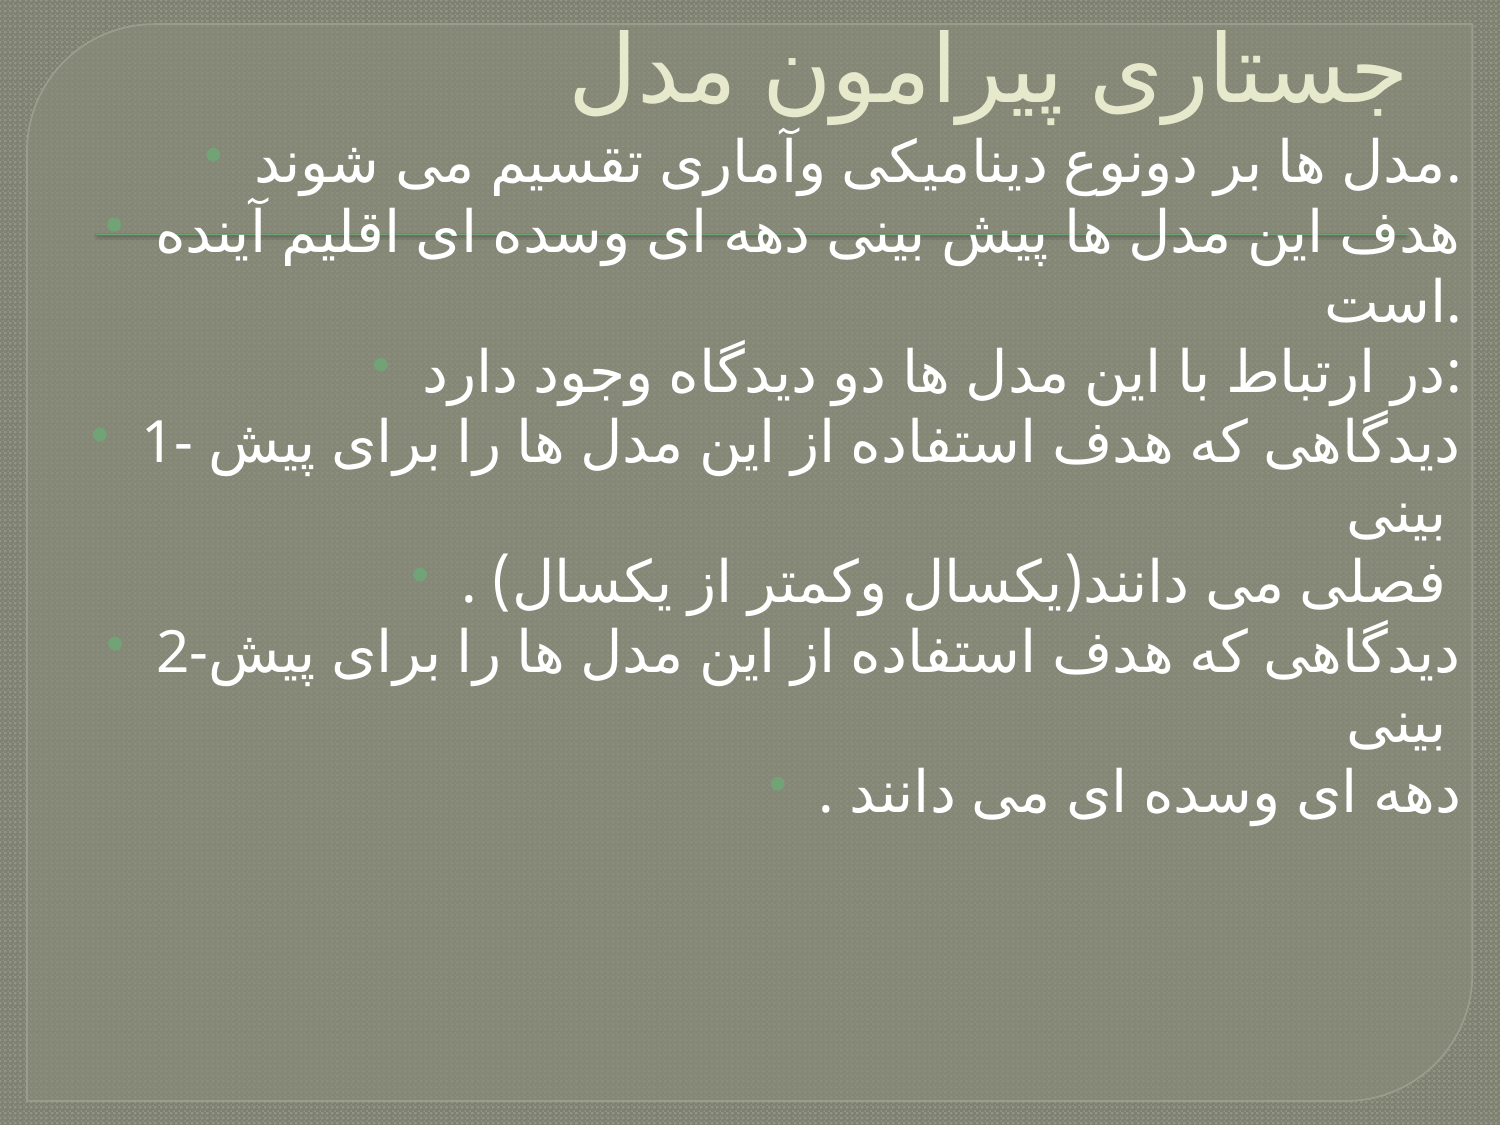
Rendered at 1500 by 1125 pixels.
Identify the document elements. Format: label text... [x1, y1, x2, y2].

list مدل ها بر دونوع دینامیکی وآماری تقسیم می شوند. هدف این مدل ها پیش بینی دهه ای وسده ای اقلیم آینده است. در ارتباط با این مدل ها دو دیدگاه وجود دارد: 1- دیدگاهی که هدف استفاده از این مدل ها را برای پیش بینی . فصلی می دانند(یکسال وکمتر از یکسال) 2-دیدگاهی که هدف استفاده از این مدل ها را برای پیش بینی . دهه ای وسده ای می دانند [0, 117, 1477, 1013]
title جستاری پیرامون مدل [75, 0, 1425, 117]
